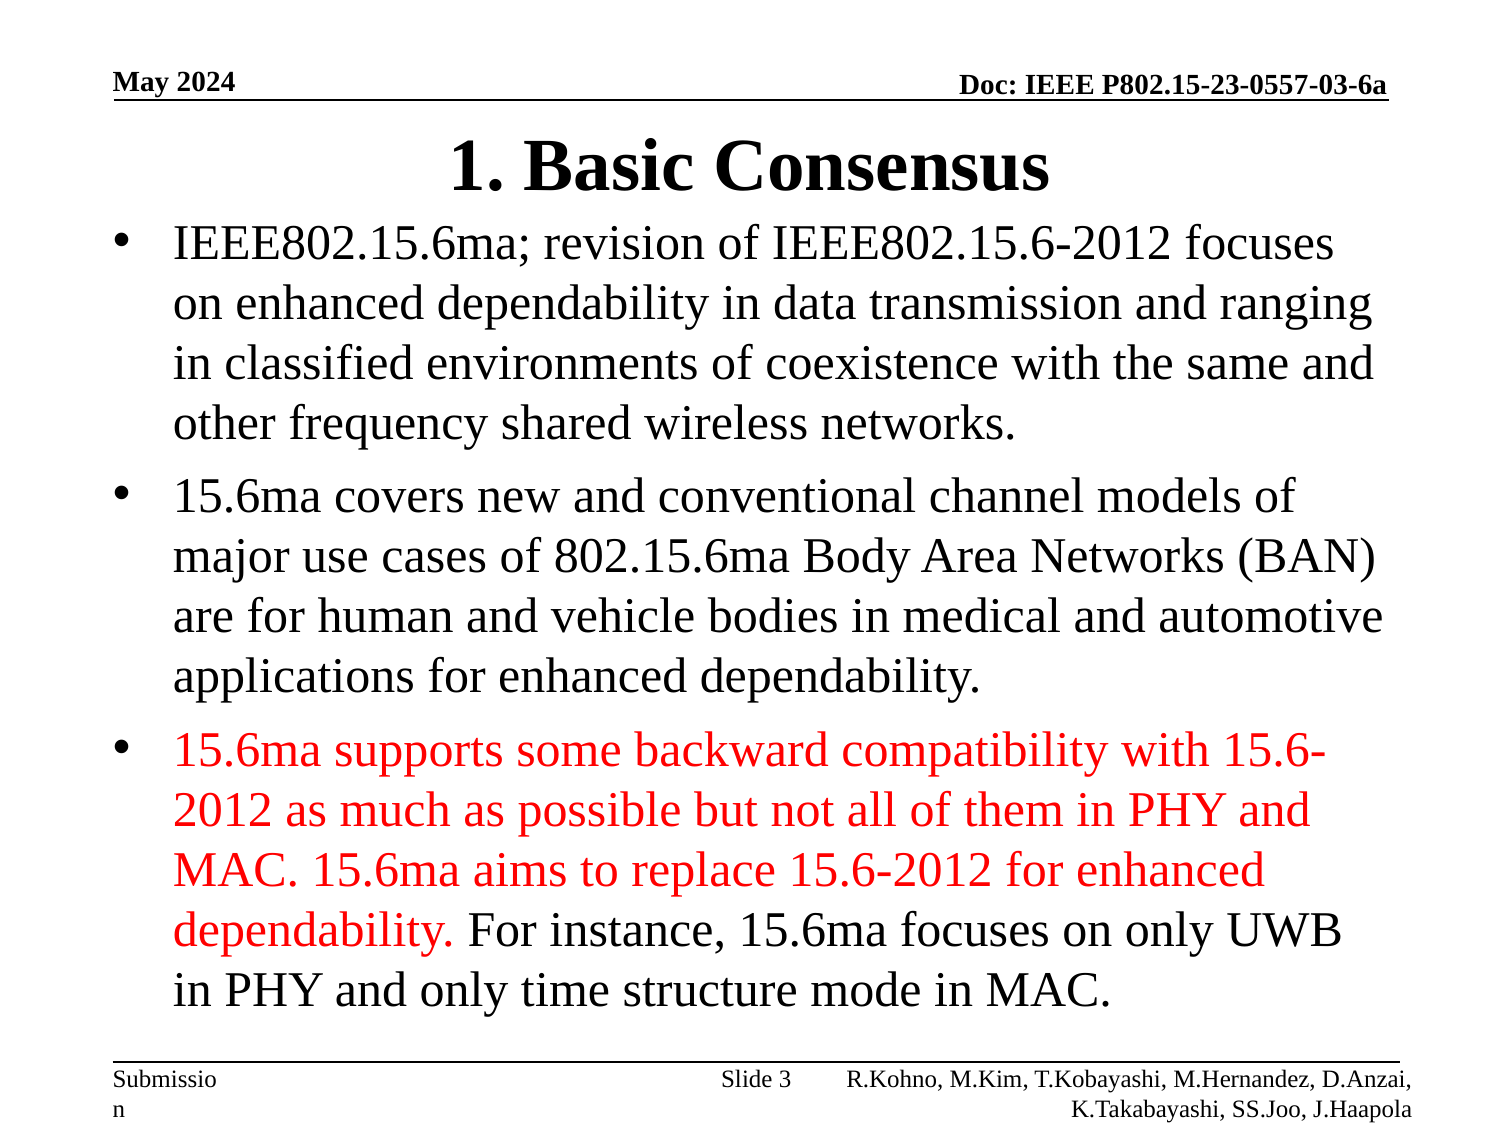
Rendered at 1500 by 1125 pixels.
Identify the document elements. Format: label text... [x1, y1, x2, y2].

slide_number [112, 62, 375, 98]
list IEEE802.15.6ma; revision of IEEE802.15.6-2012 focuses on enhanced dependability in data transmission and ranging in classified environments of coexistence with the same and other frequency shared wireless networks. 15.6ma covers new and conventional channel models of major use cases of 802.15.6ma Body Area Networks (BAN) are for human and vehicle bodies in medical and automotive applications for enhanced dependability. 15.6ma supports some backward compatibility with 15.6-2012 as much as possible but not all of them in PHY and MAC. 15.6ma aims to replace 15.6-2012 for enhanced dependability. For instance, 15.6ma focuses on only UWB in PHY and only time structure mode in MAC. [112, 209, 1388, 1024]
title 1. Basic Consensus [112, 112, 1388, 209]
footer R.Kohno, M.Kim, T.Kobayashi, M.Hernandez, D.Anzai, K.Takabayashi, SS.Joo, J.Haapola [840, 1062, 1413, 1093]
slide_number Slide 3 [712, 1062, 801, 1093]
